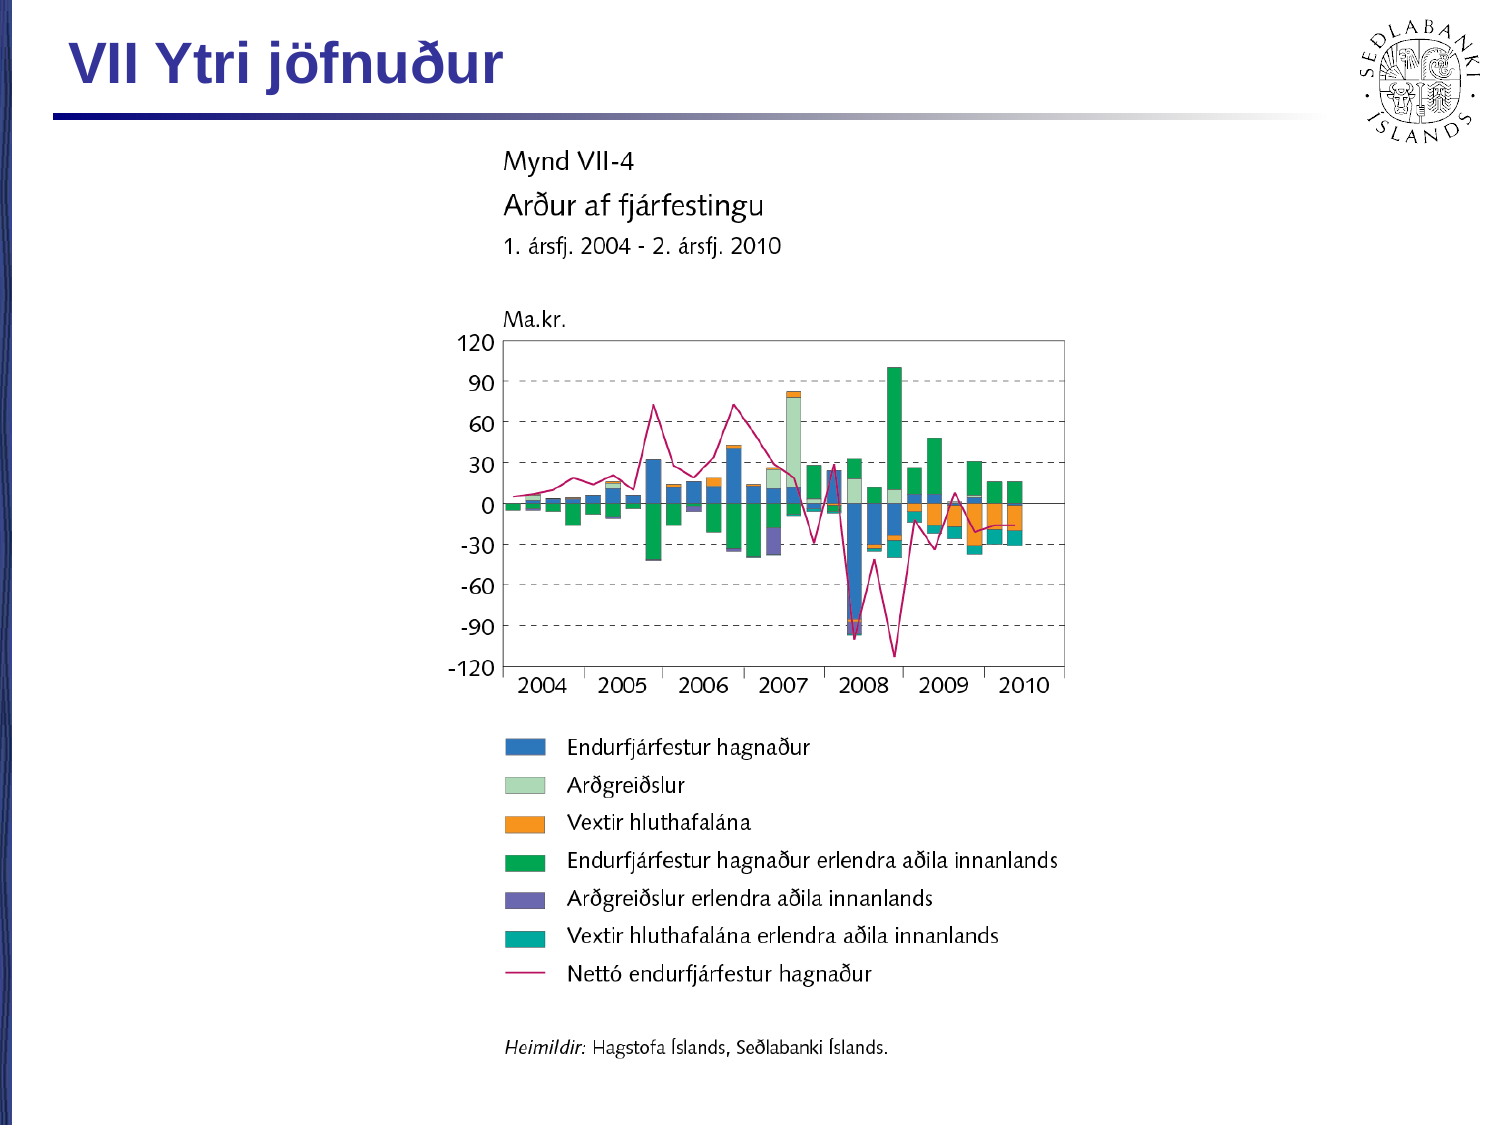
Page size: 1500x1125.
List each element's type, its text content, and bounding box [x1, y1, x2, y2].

title VII Ytri jöfnuður [52, 10, 1330, 111]
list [447, 148, 1065, 1059]
picture [1357, 18, 1482, 149]
picture [0, 0, 12, 1125]
